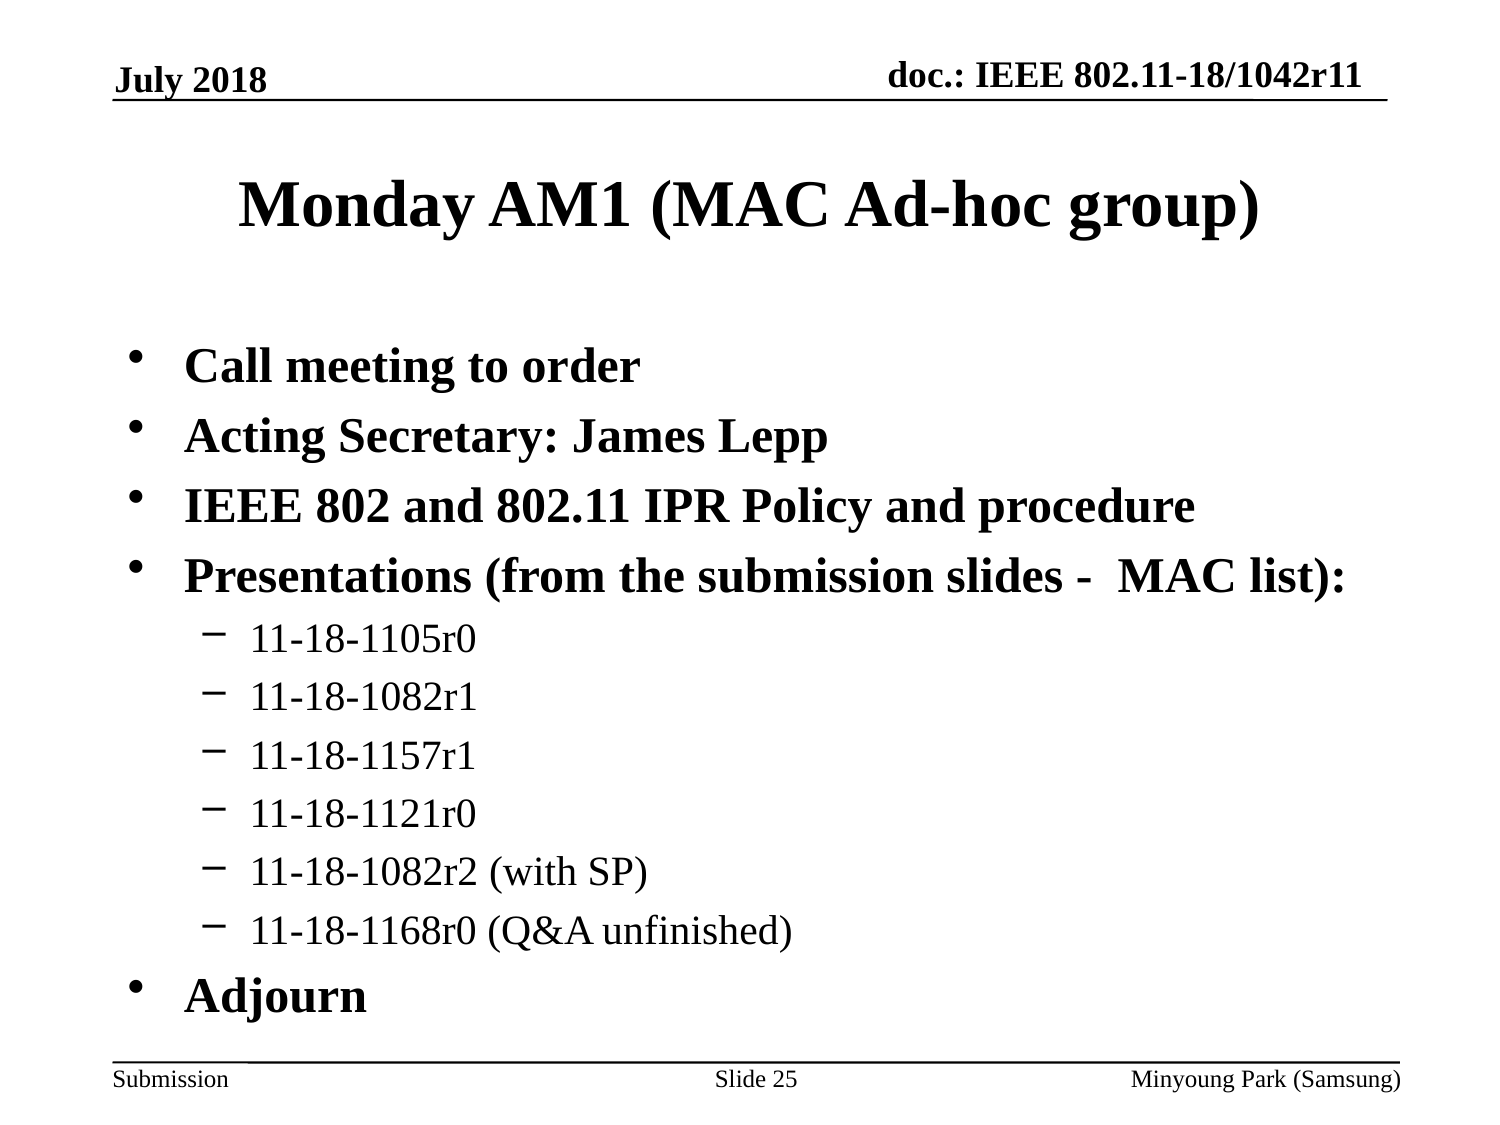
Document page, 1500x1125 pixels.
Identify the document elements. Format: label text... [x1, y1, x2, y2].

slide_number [114, 54, 335, 101]
list Call meeting to order Acting Secretary: James Lepp IEEE 802 and 802.11 IPR Policy and procedure Presentations (from the submission slides - MAC list): 11-18-1105r0 11-18-1082r1 11-18-1157r1 11-18-1121r0 11-18-1082r2 (with SP) 11-18-1168r0 (Q&A unfinished) Adjourn [112, 324, 1488, 1063]
title Monday AM1 (MAC Ad-hoc group) [112, 112, 1388, 288]
slide_number Slide 25 [712, 1061, 800, 1093]
footer Minyoung Park (Samsung) [949, 1061, 1402, 1093]
